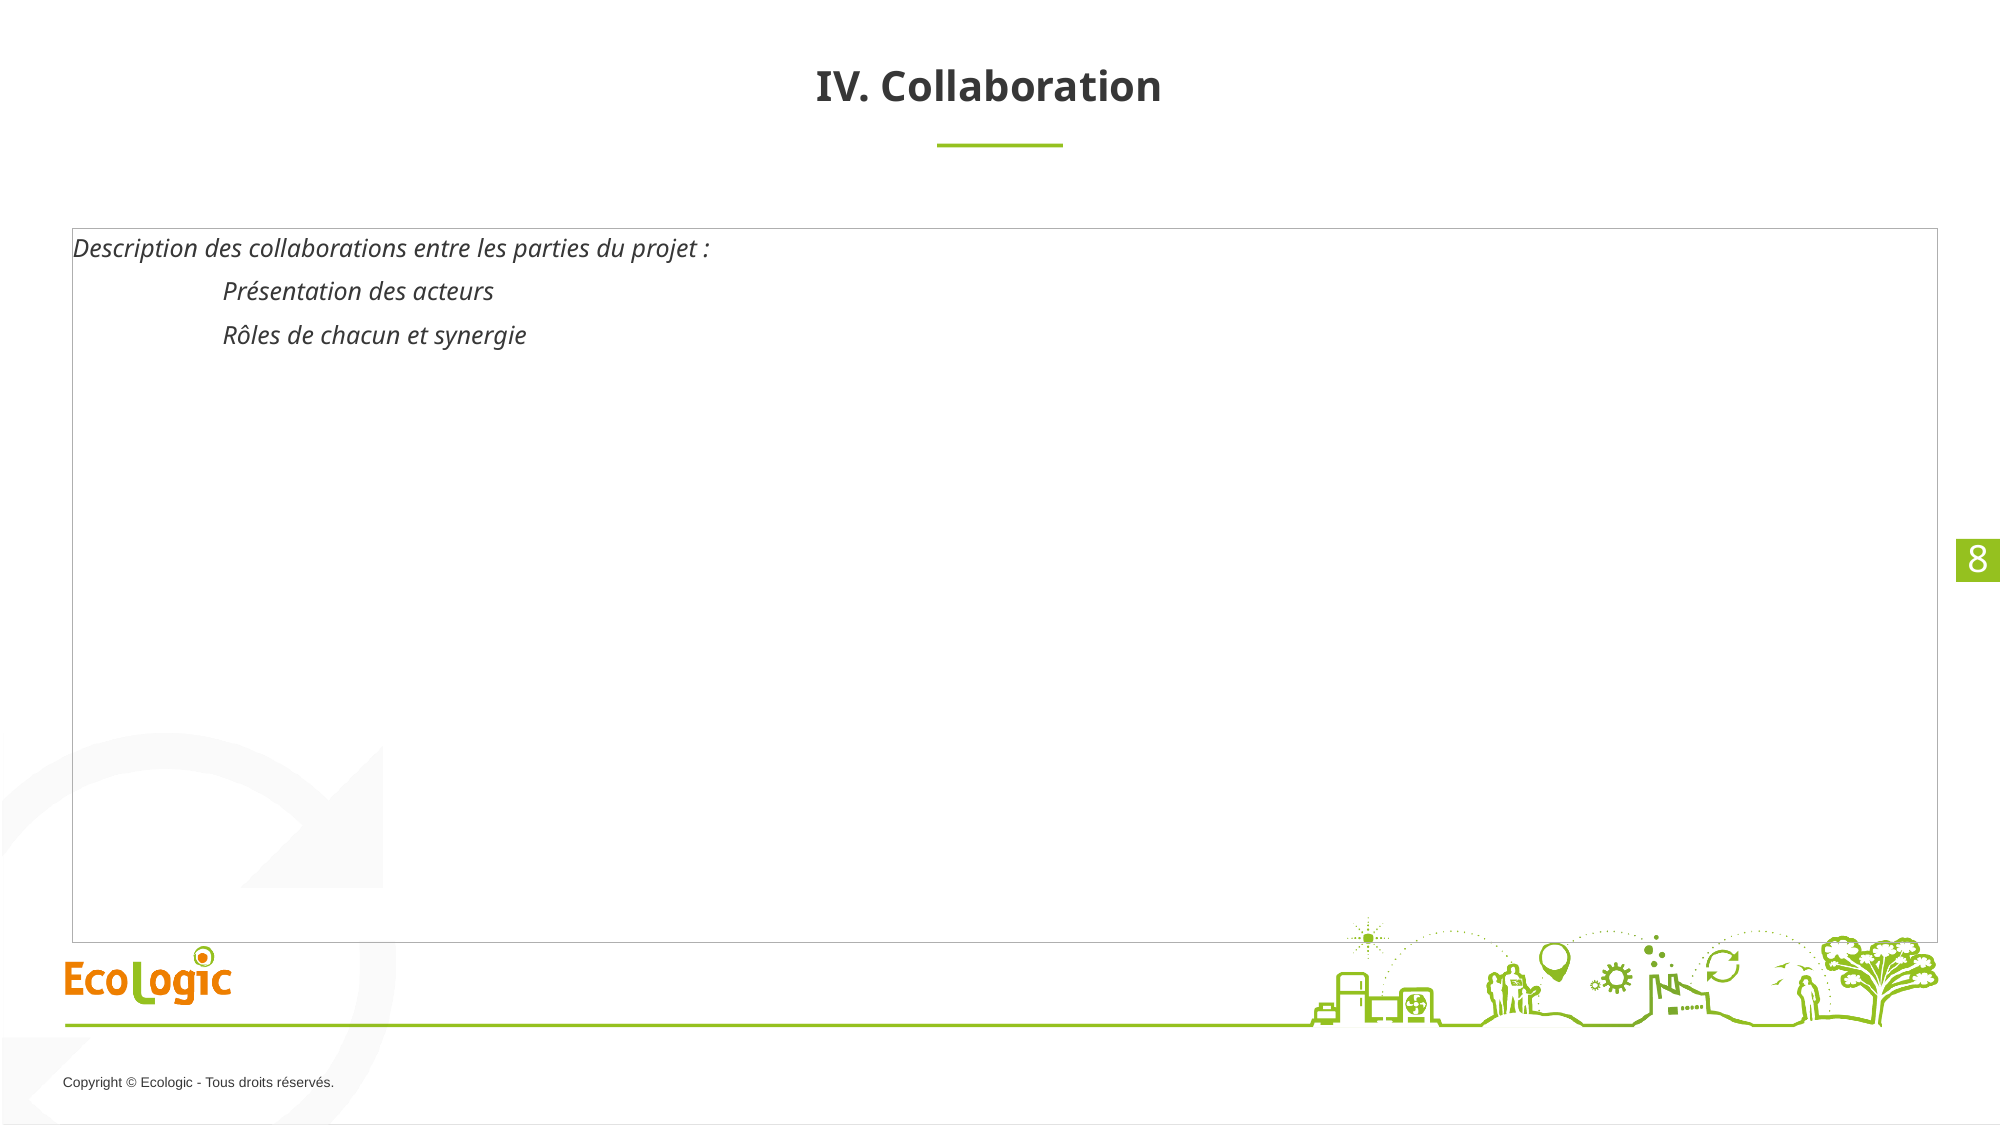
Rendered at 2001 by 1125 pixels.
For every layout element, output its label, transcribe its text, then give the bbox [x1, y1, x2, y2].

text_box Description des collaborations entre les parties du projet : Présentation des acteurs Rôles de chacun et synergie [72, 228, 1938, 943]
slide_number 8 [1956, 538, 2000, 582]
title IV. Collaboration [53, 57, 1928, 229]
picture [2, 733, 2000, 1125]
